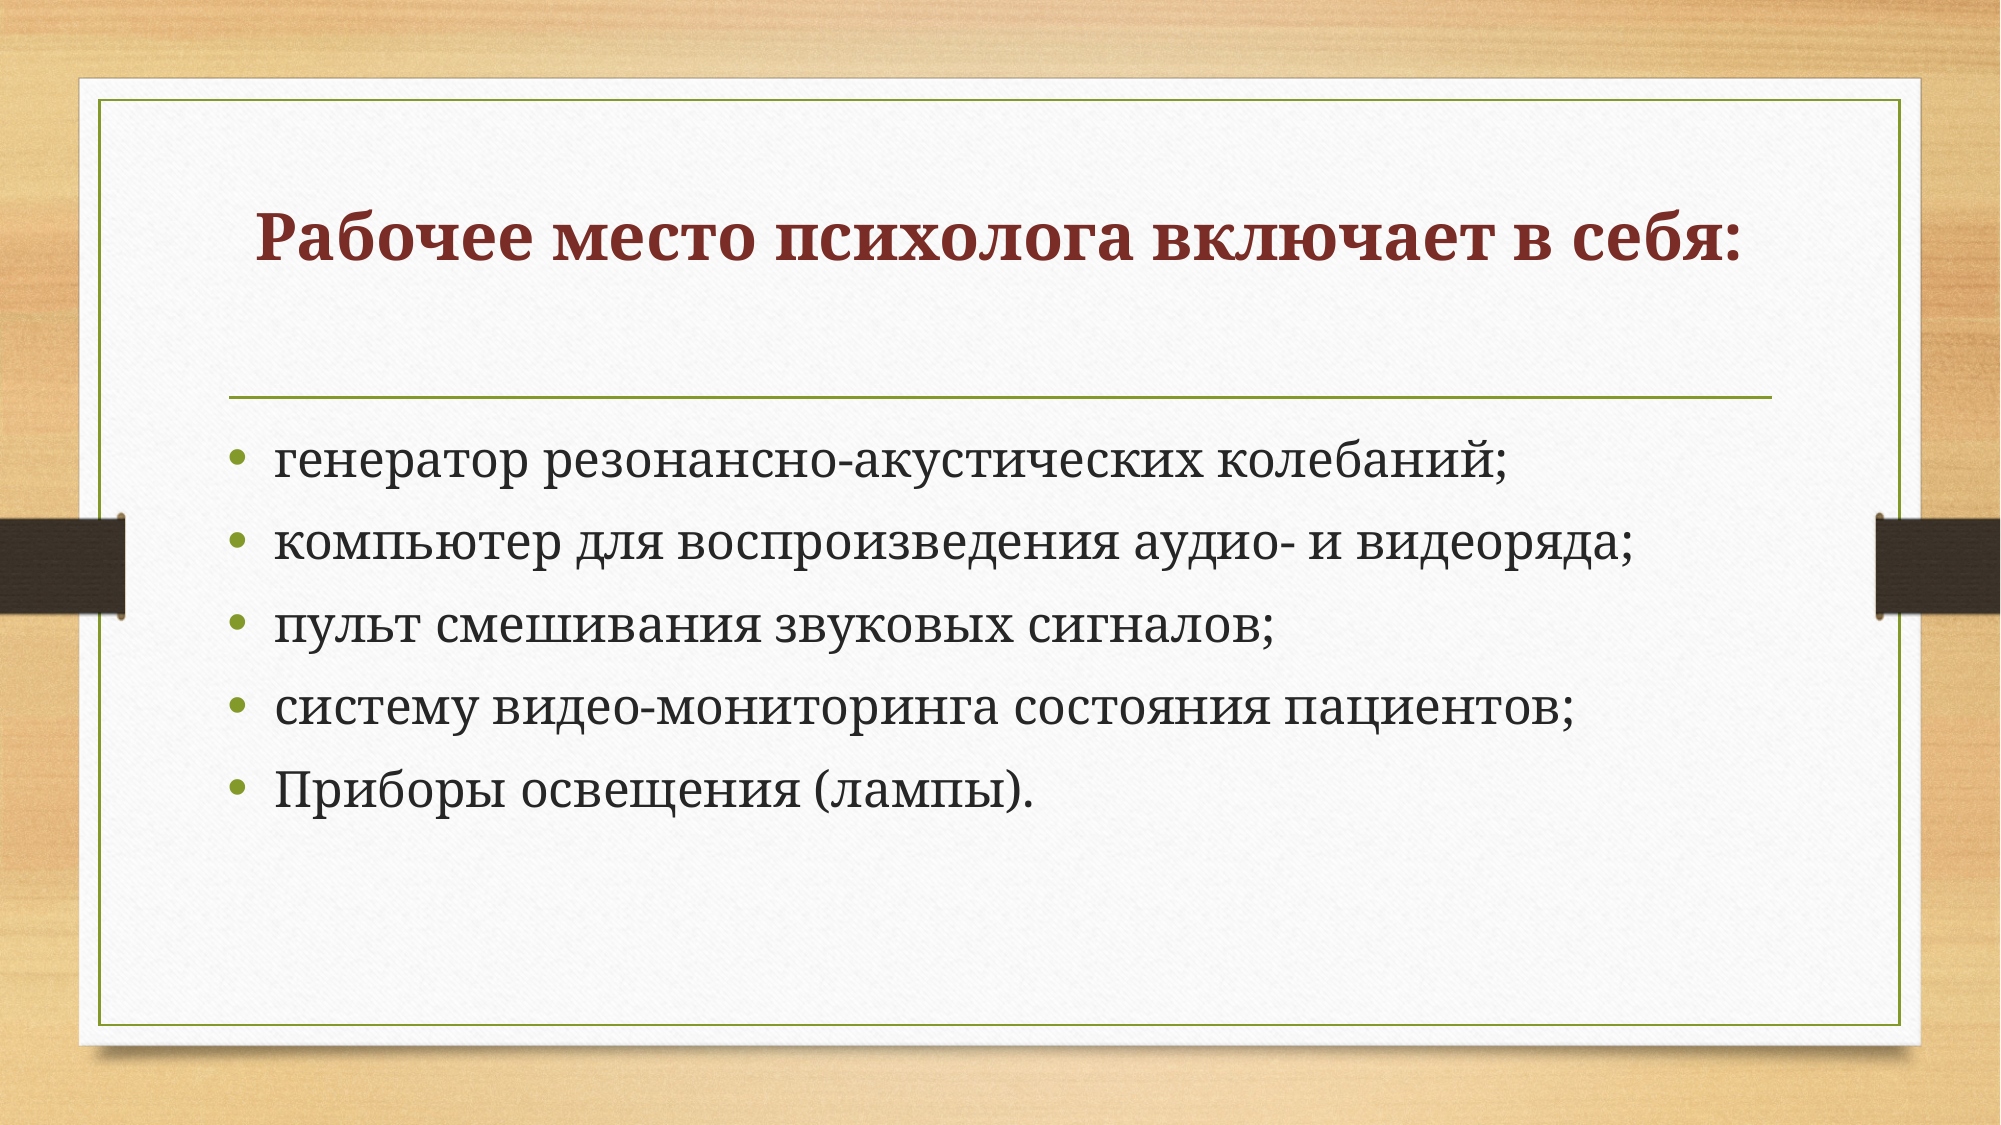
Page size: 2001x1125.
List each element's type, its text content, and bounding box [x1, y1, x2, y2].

title Рабочее место психолога включает в себя: [212, 176, 1788, 375]
picture [0, 0, 2001, 1125]
list генератор резонансно-акустических колебаний; компьютер для воспроизведения аудио- и видеоряда; пульт смешивания звуковых сигналов; систему видео-мониторинга состояния пациентов; Приборы освещения (лампы). [212, 419, 1788, 964]
